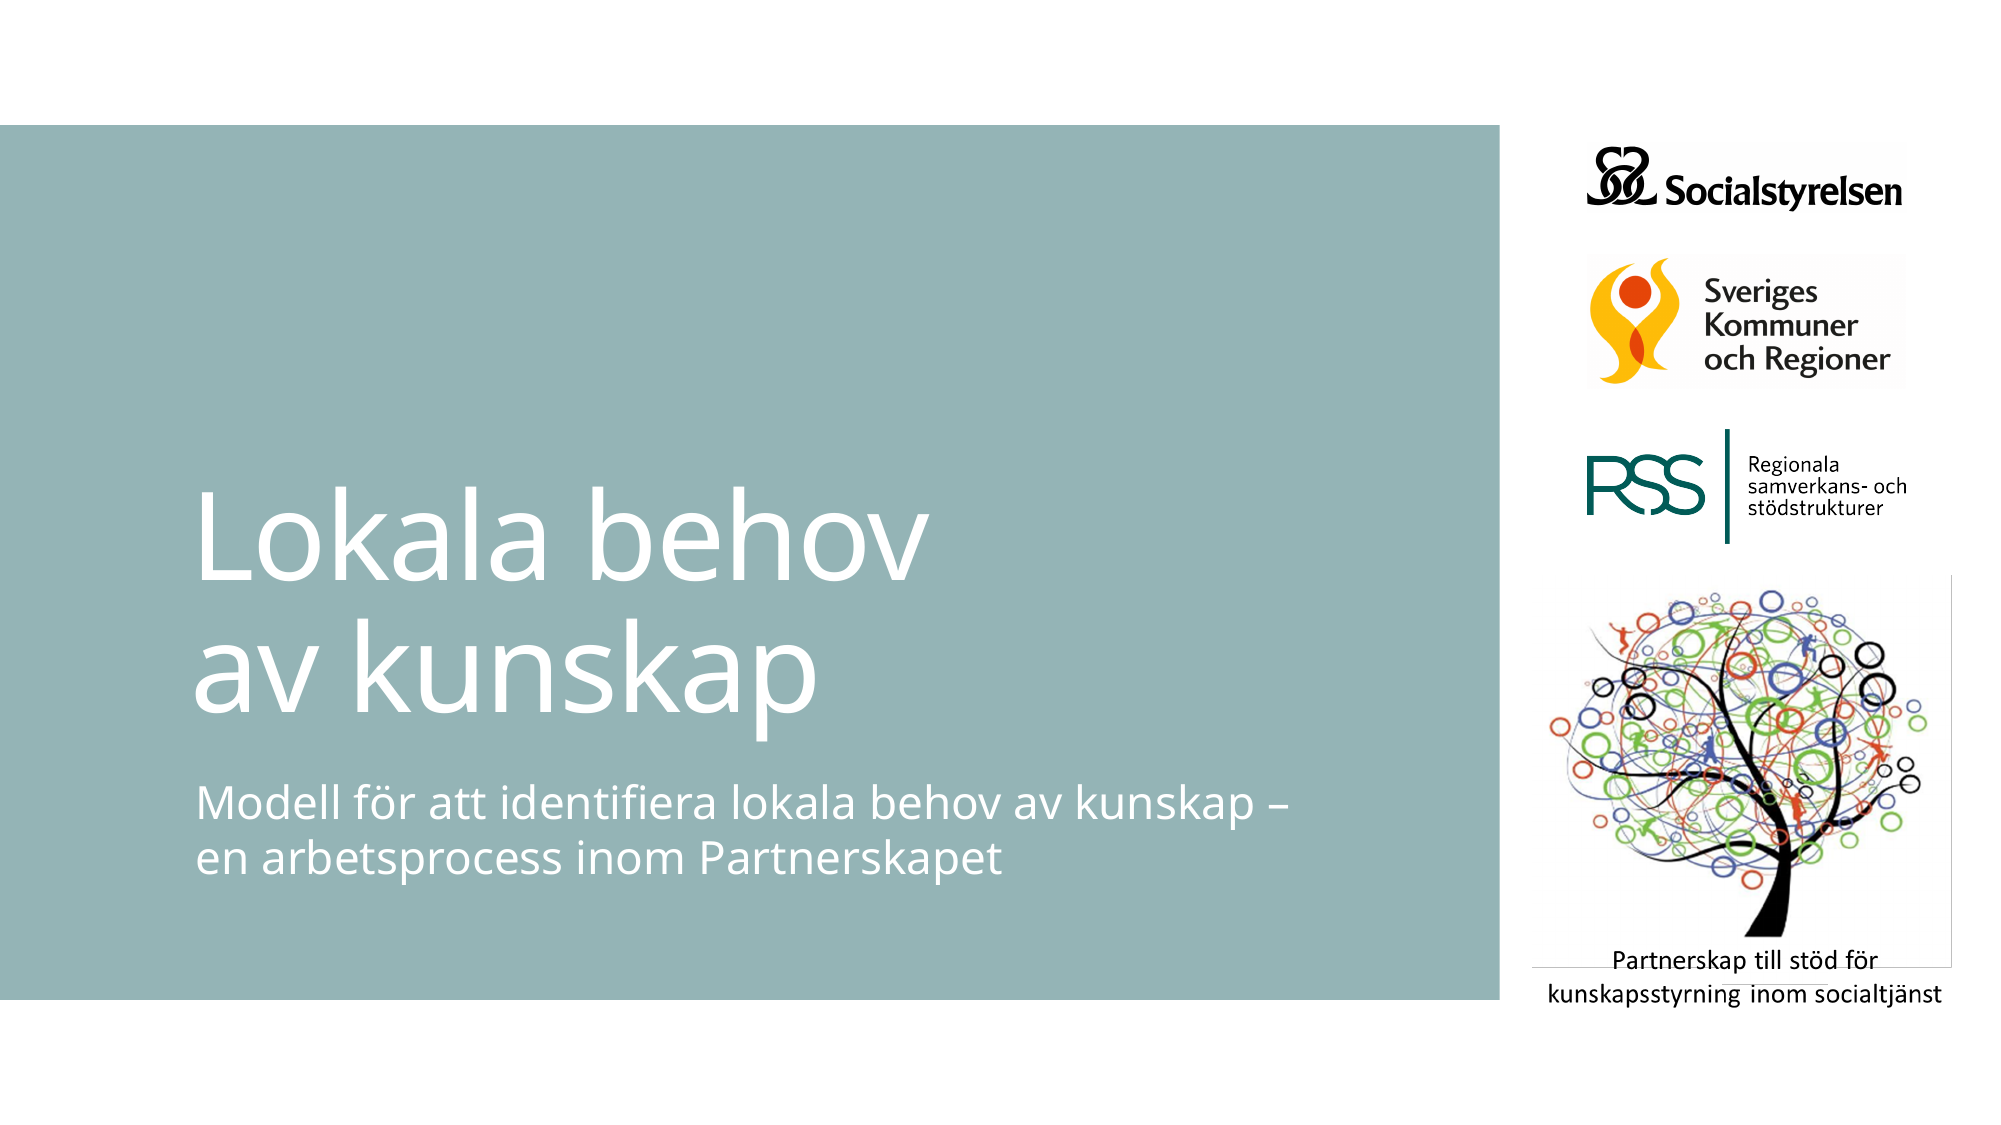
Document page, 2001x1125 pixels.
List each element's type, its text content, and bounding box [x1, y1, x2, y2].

picture [1587, 429, 1906, 544]
picture [1530, 575, 1959, 1027]
picture [1587, 254, 1906, 389]
picture [1587, 142, 1907, 213]
title Lokala behov av kunskap [175, 213, 1376, 747]
subtitle Modell för att identifiera lokala behov av kunskap – en arbetsprocess inom Partnerskapet [180, 766, 1381, 917]
